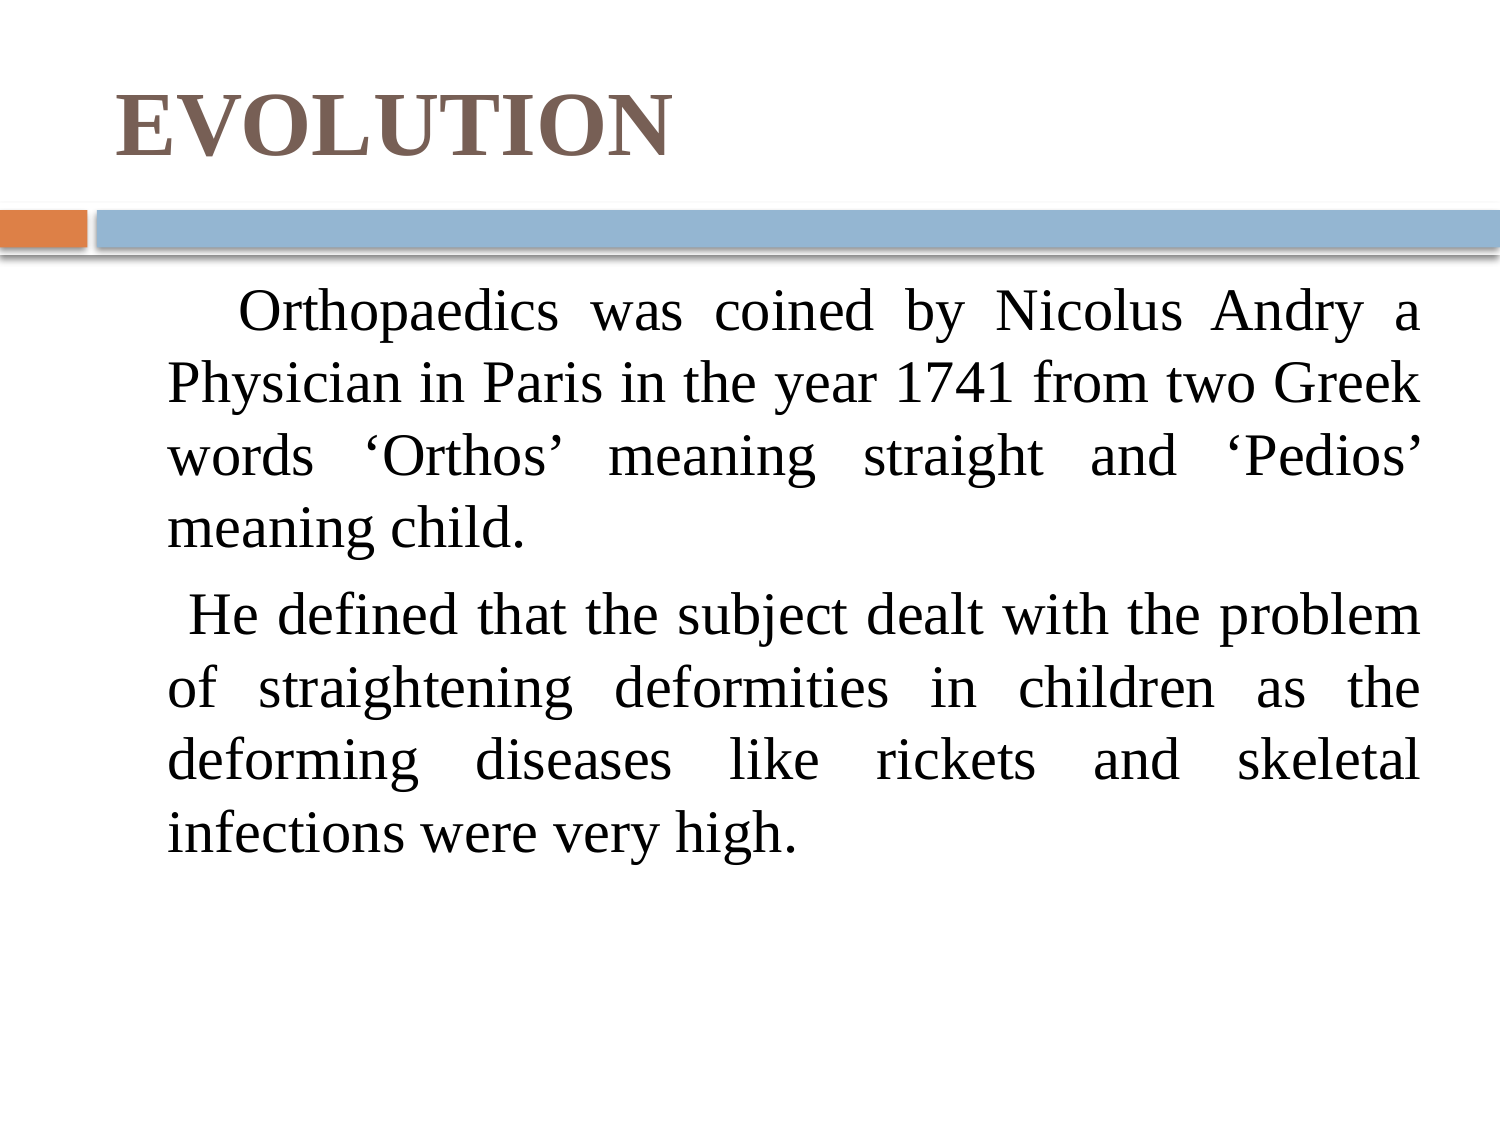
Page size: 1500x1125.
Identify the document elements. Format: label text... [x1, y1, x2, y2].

title EVOLUTION [100, 37, 1438, 200]
list Orthopaedics was coined by Nicolus Andry a Physician in Paris in the year 1741 from two Greek words ‘Orthos’ meaning straight and ‘Pedios’ meaning child. He defined that the subject dealt with the problem of straightening deformities in children as the deforming diseases like rickets and skeletal infections were very high. [100, 262, 1438, 1000]
